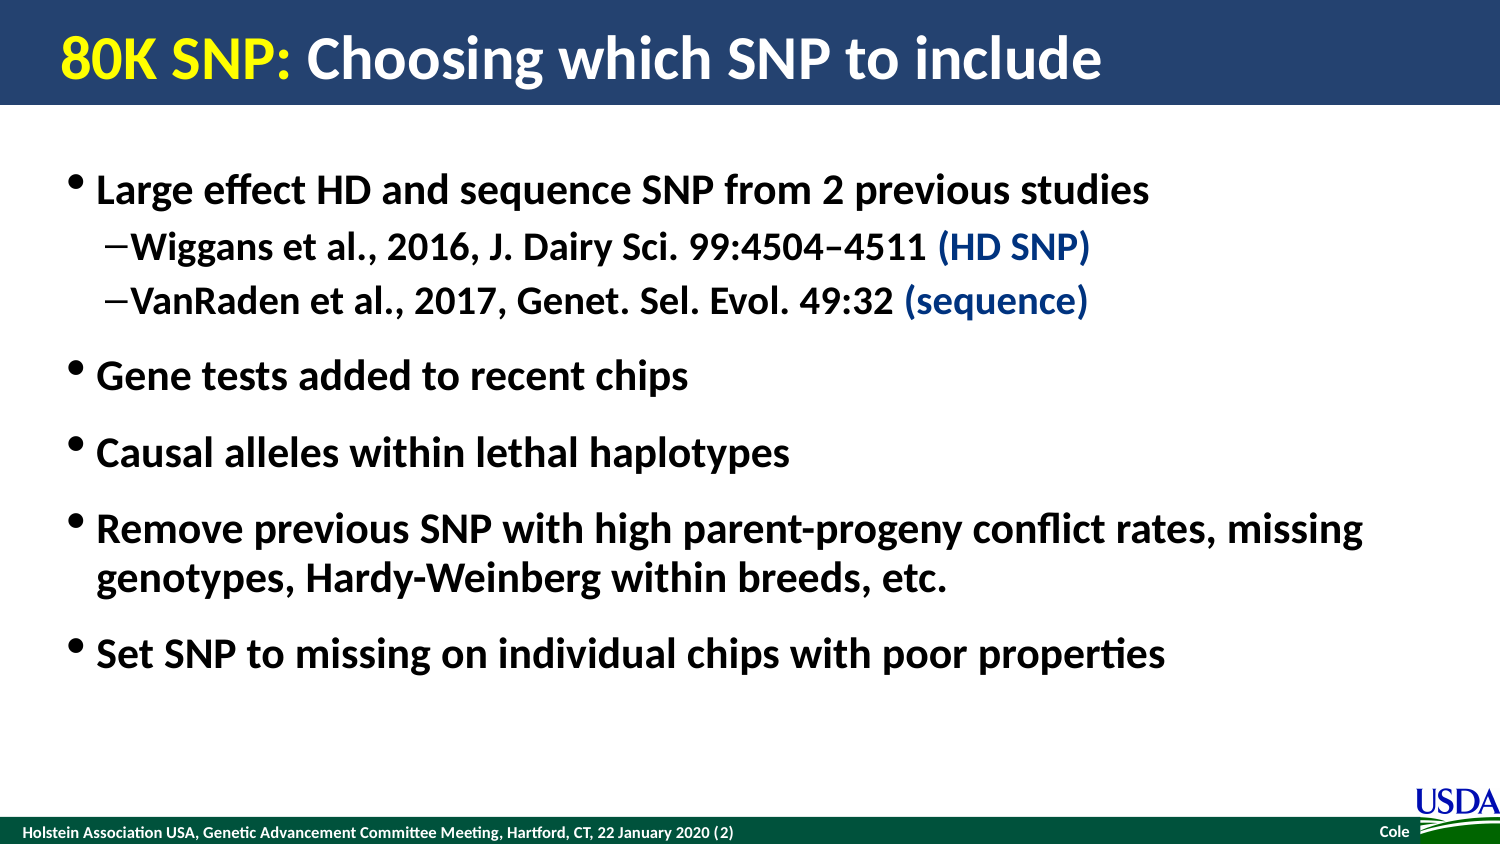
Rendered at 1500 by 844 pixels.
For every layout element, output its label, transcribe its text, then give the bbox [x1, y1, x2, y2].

list Large effect HD and sequence SNP from 2 previous studies Wiggans et al., 2016, J. Dairy Sci. 99:4504–4511 (HD SNP) VanRaden et al., 2017, Genet. Sel. Evol. 49:32 (sequence) Gene tests added to recent chips Causal alleles within lethal haplotypes Remove previous SNP with high parent-progeny conflict rates, missing genotypes, Hardy-Weinberg within breeds, etc. Set SNP to missing on individual chips with poor properties [60, 165, 1440, 765]
title 80K SNP: Choosing which SNP to include [60, 15, 1440, 94]
picture [1416, 788, 1500, 844]
